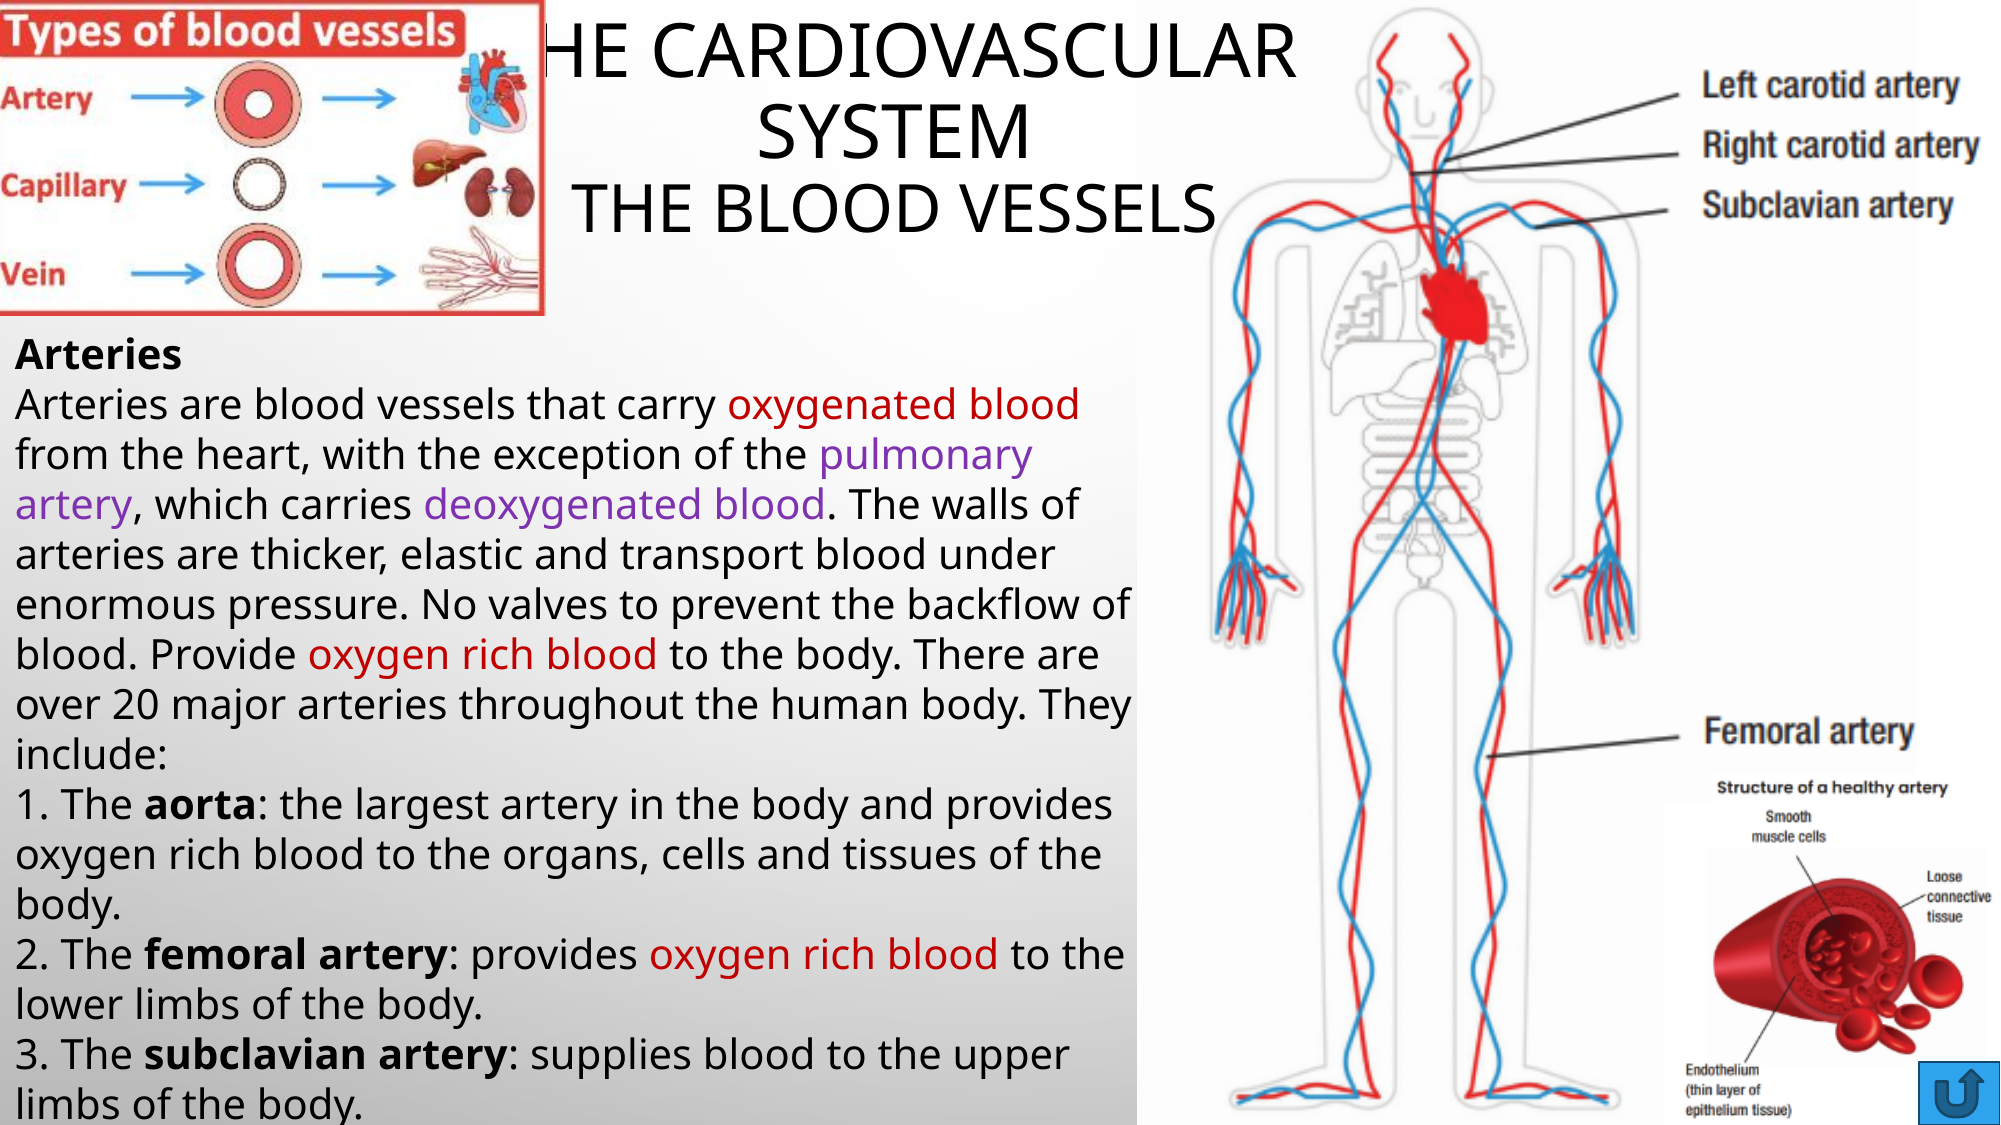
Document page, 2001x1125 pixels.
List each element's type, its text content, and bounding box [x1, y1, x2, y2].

picture [0, 0, 2000, 1125]
title The cardiovascular system The blood vessels [547, 0, 1135, 260]
text_box Arteries Arteries are blood vessels that carry oxygenated blood from the heart, with the exception of the pulmonary artery, which carries deoxygenated blood. The walls of arteries are thicker, elastic and transport blood under enormous pressure. No valves to prevent the backflow of blood. Provide oxygen rich blood to the body. There are over 20 major arteries throughout the human body. They include: 1. The aorta: the largest artery in the body and provides oxygen rich blood to the organs, cells and tissues of the body. 2. The femoral artery: provides oxygen rich blood to the lower limbs of the body. 3. The subclavian artery: supplies blood to the upper limbs of the body. 4. The carotid artery: large artery located in the left and right side of the neck. [0, 320, 1131, 1125]
